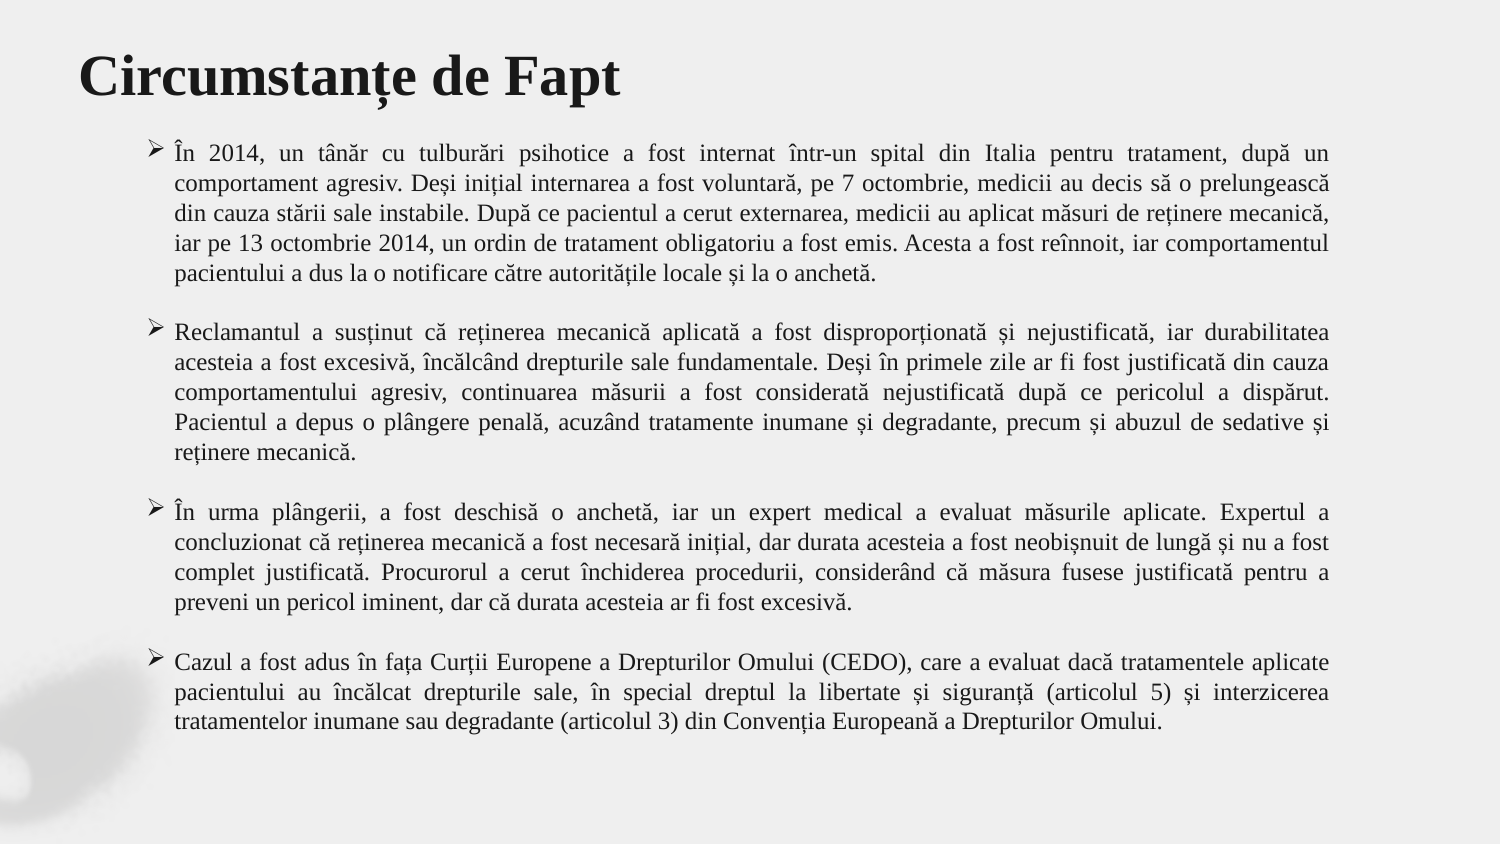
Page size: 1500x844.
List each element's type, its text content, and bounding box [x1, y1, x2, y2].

title Circumstanțe de Fapt [63, 22, 800, 117]
subtitle În 2014, un tânăr cu tulburări psihotice a fost internat într-un spital din Italia pentru tratament, după un comportament agresiv. Deși inițial internarea a fost voluntară, pe 7 octombrie, medicii au decis să o prelungească din cauza stării sale instabile. După ce pacientul a cerut externarea, medicii au aplicat măsuri de reținere mecanică, iar pe 13 octombrie 2014, un ordin de tratament obligatoriu a fost emis. Acesta a fost reînnoit, iar comportamentul pacientului a dus la o notificare către autoritățile locale și la o anchetă. Reclamantul a susținut că reținerea mecanică aplicată a fost disproporționată și nejustificată, iar durabilitatea acesteia a fost excesivă, încălcând drepturile sale fundamentale. Deși în primele zile ar fi fost justificată din cauza comportamentului agresiv, continuarea măsurii a fost considerată nejustificată după ce pericolul a dispărut. Pacientul a depus o plângere penală, acuzând tratamente inumane și degradante, precum și abuzul de sedative și reținere mecanică. În urma plângerii, a fost deschisă o anchetă, iar un expert medical a evaluat măsurile aplicate. Expertul a concluzionat că reținerea mecanică a fost necesară inițial, dar durata acesteia a fost neobișnuit de lungă și nu a fost complet justificată. Procurorul a cerut închiderea procedurii, considerând că măsura fusese justificată pentru a preveni un pericol iminent, dar că durata acesteia ar fi fost excesivă. Cazul a fost adus în fața Curții Europene a Drepturilor Omului (CEDO), care a evaluat dacă tratamentele aplicate pacientului au încălcat drepturile sale, în special dreptul la libertate și siguranță (articolul 5) și interzicerea tratamentelor inumane sau degradante (articolul 3) din Convenția Europeană a Drepturilor Omului. [131, 121, 1347, 771]
